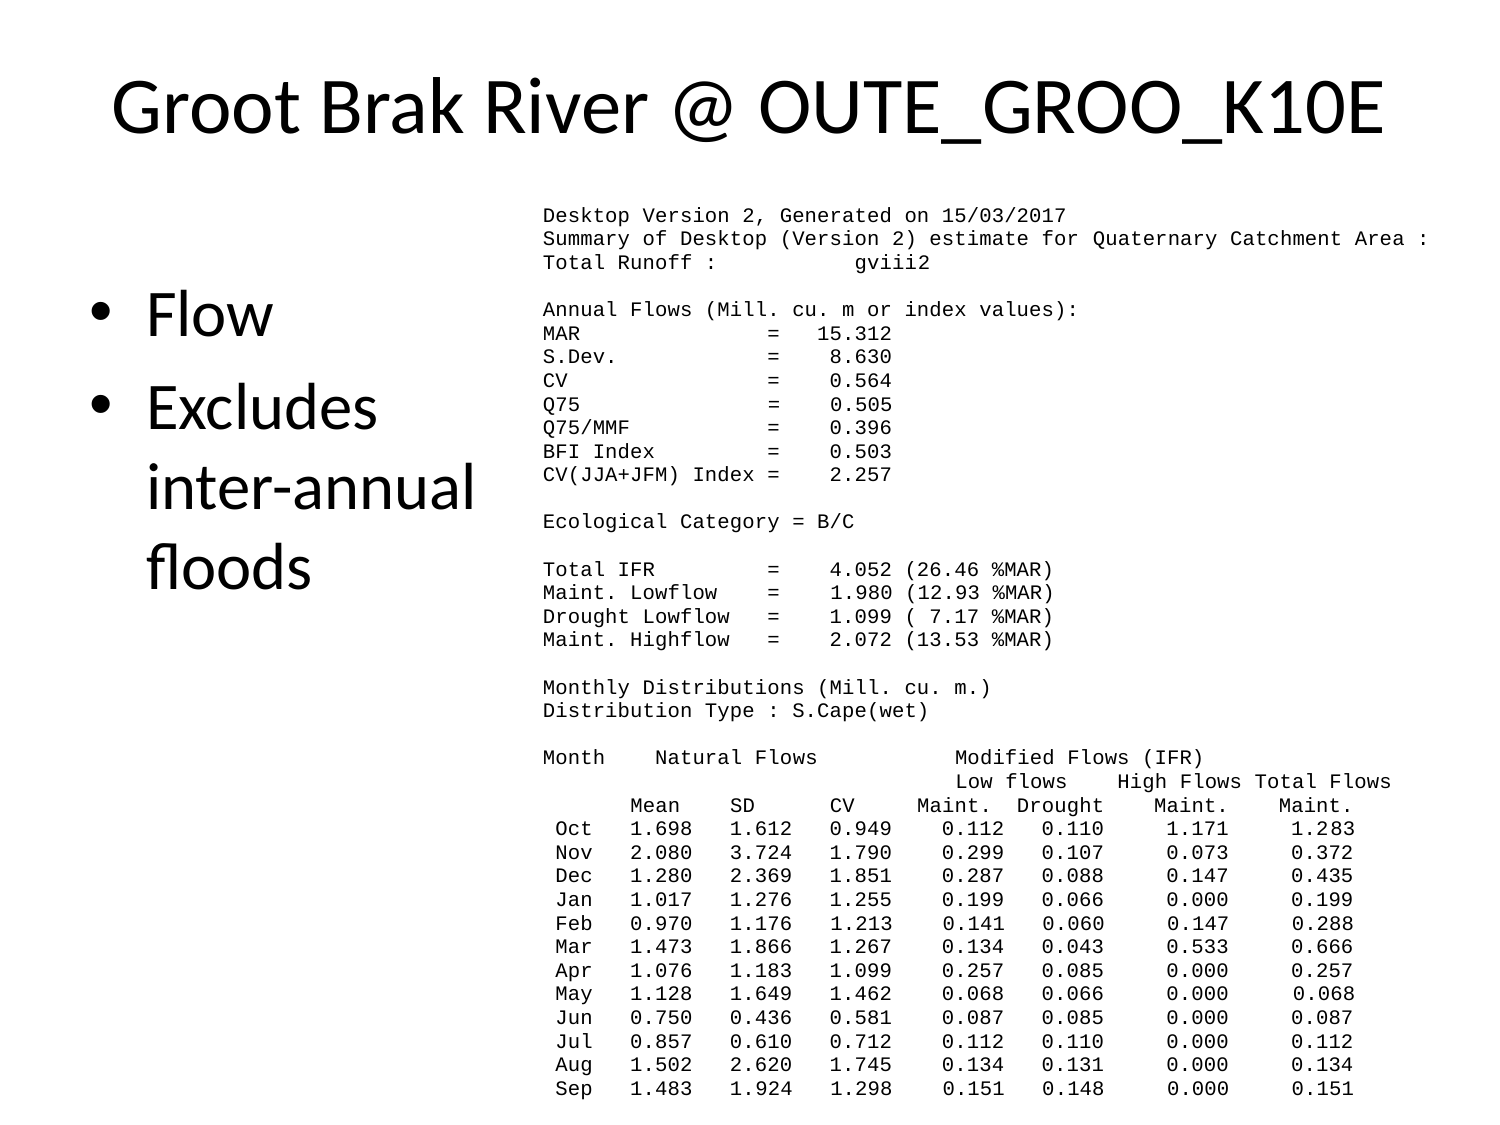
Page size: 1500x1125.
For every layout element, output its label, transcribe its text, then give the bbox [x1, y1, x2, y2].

list Flow Excludes inter-annual floods [75, 262, 437, 1005]
title Groot Brak River @ OUTE_GROO_K10E [75, 45, 1425, 233]
picture [442, 204, 1458, 1125]
